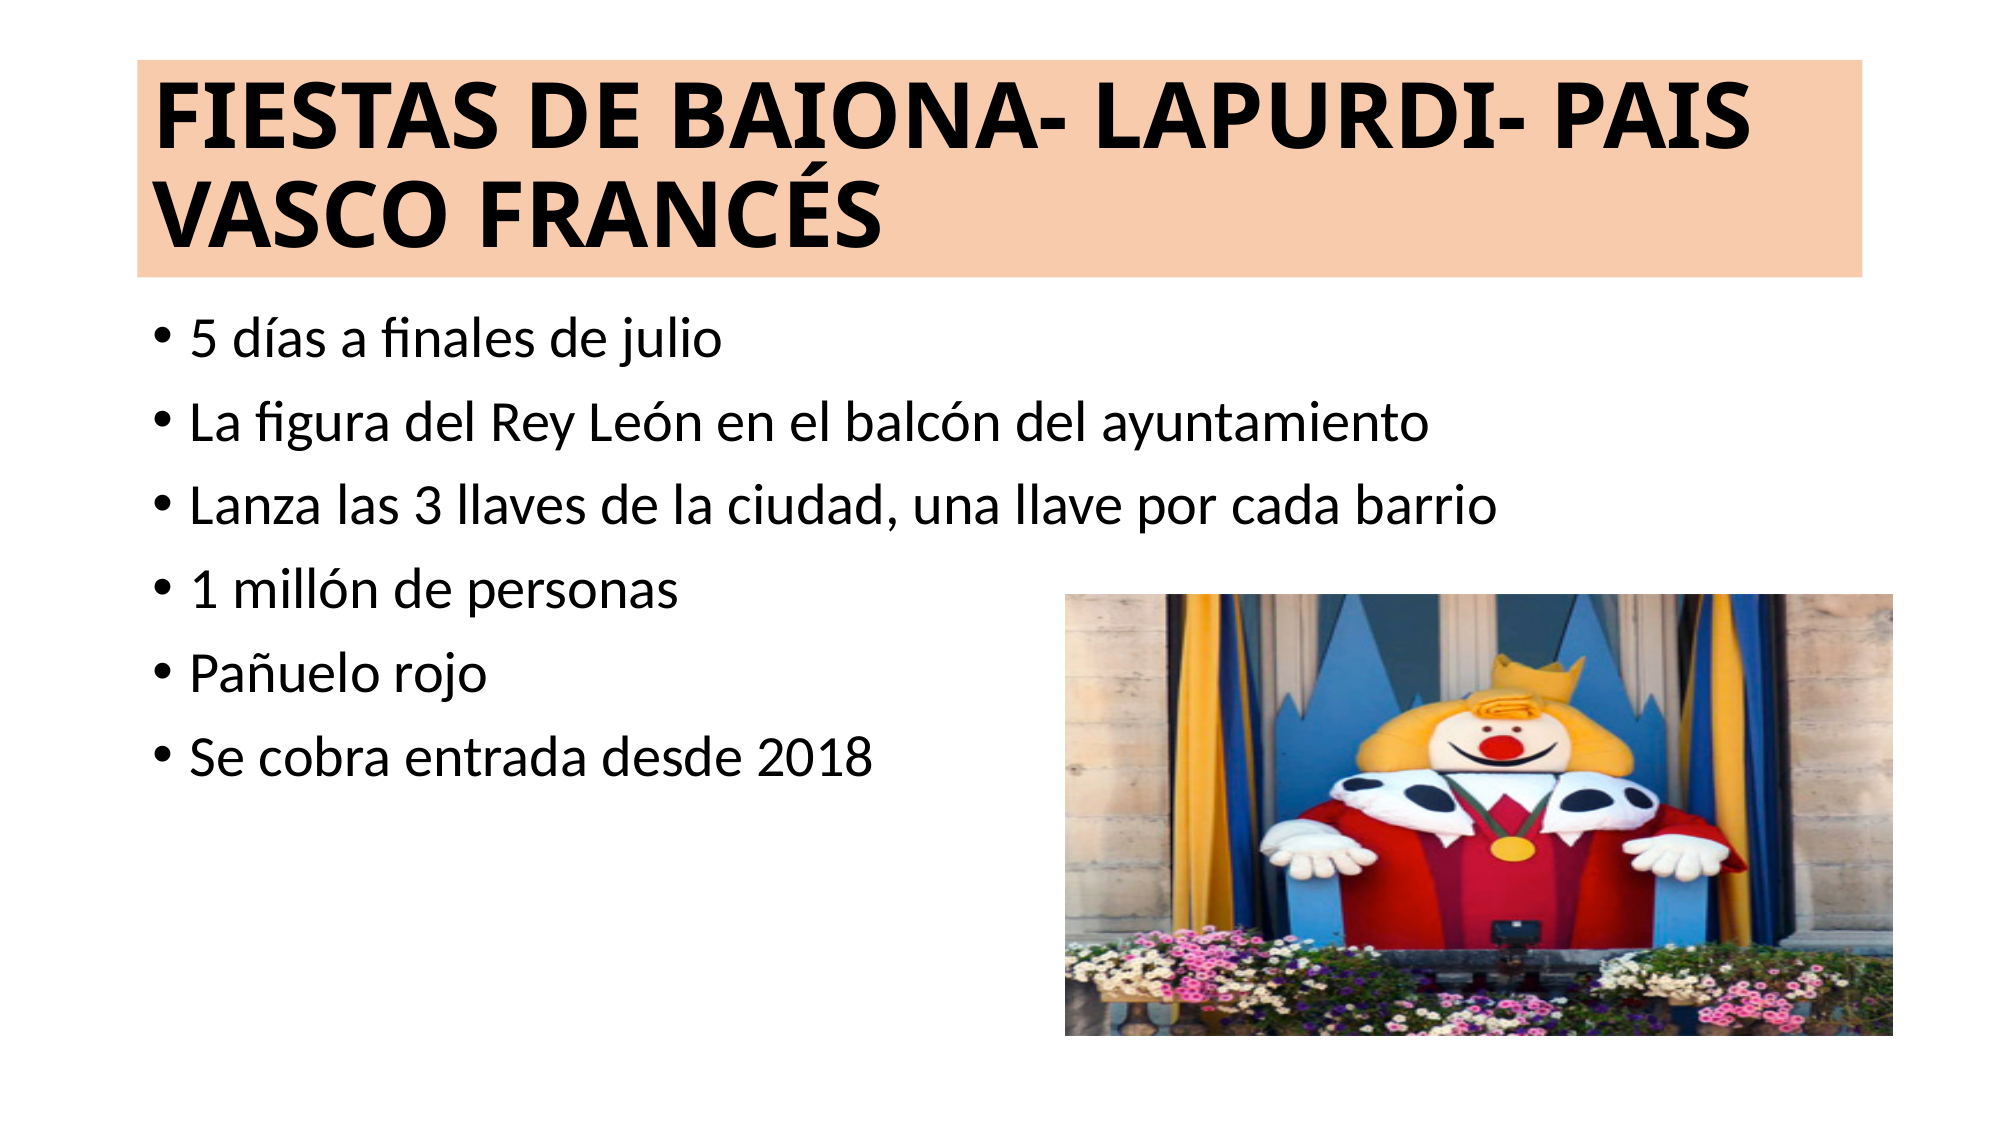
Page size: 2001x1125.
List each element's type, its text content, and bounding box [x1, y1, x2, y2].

list 5 días a finales de julio La figura del Rey León en el balcón del ayuntamiento Lanza las 3 llaves de la ciudad, una llave por cada barrio 1 millón de personas Pañuelo rojo Se cobra entrada desde 2018 [137, 299, 1863, 1014]
picture [1064, 594, 1893, 1036]
title FIESTAS DE BAIONA- LAPURDI- PAIS VASCO FRANCÉS [137, 59, 1863, 278]
